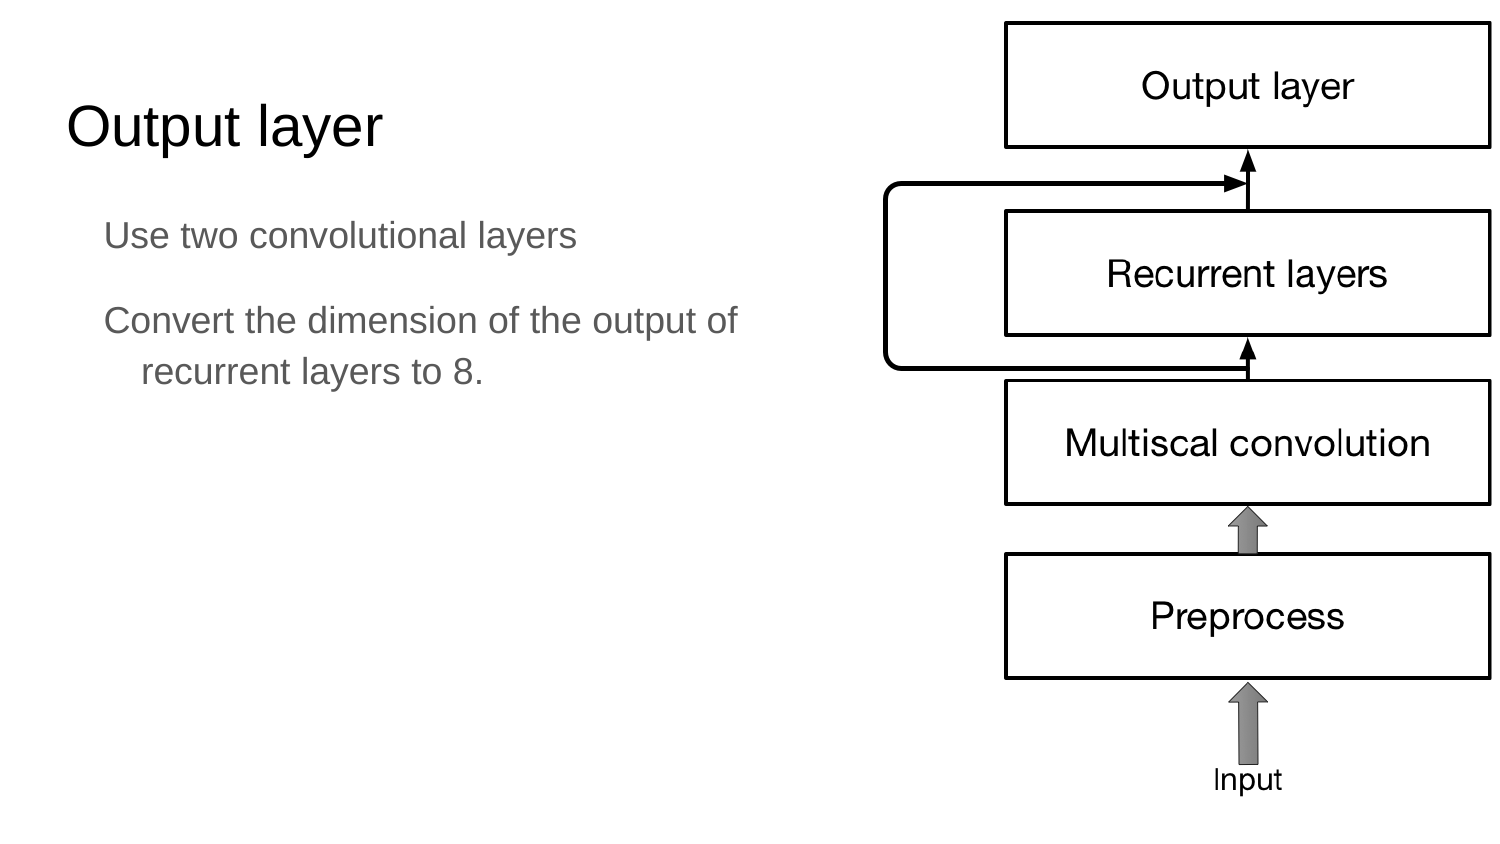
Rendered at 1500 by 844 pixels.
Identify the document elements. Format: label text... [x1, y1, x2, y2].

picture [882, 21, 1492, 802]
list Use two convolutional layers Convert the dimension of the output of recurrent layers to 8. [51, 189, 817, 750]
title Output layer [51, 72, 877, 167]
